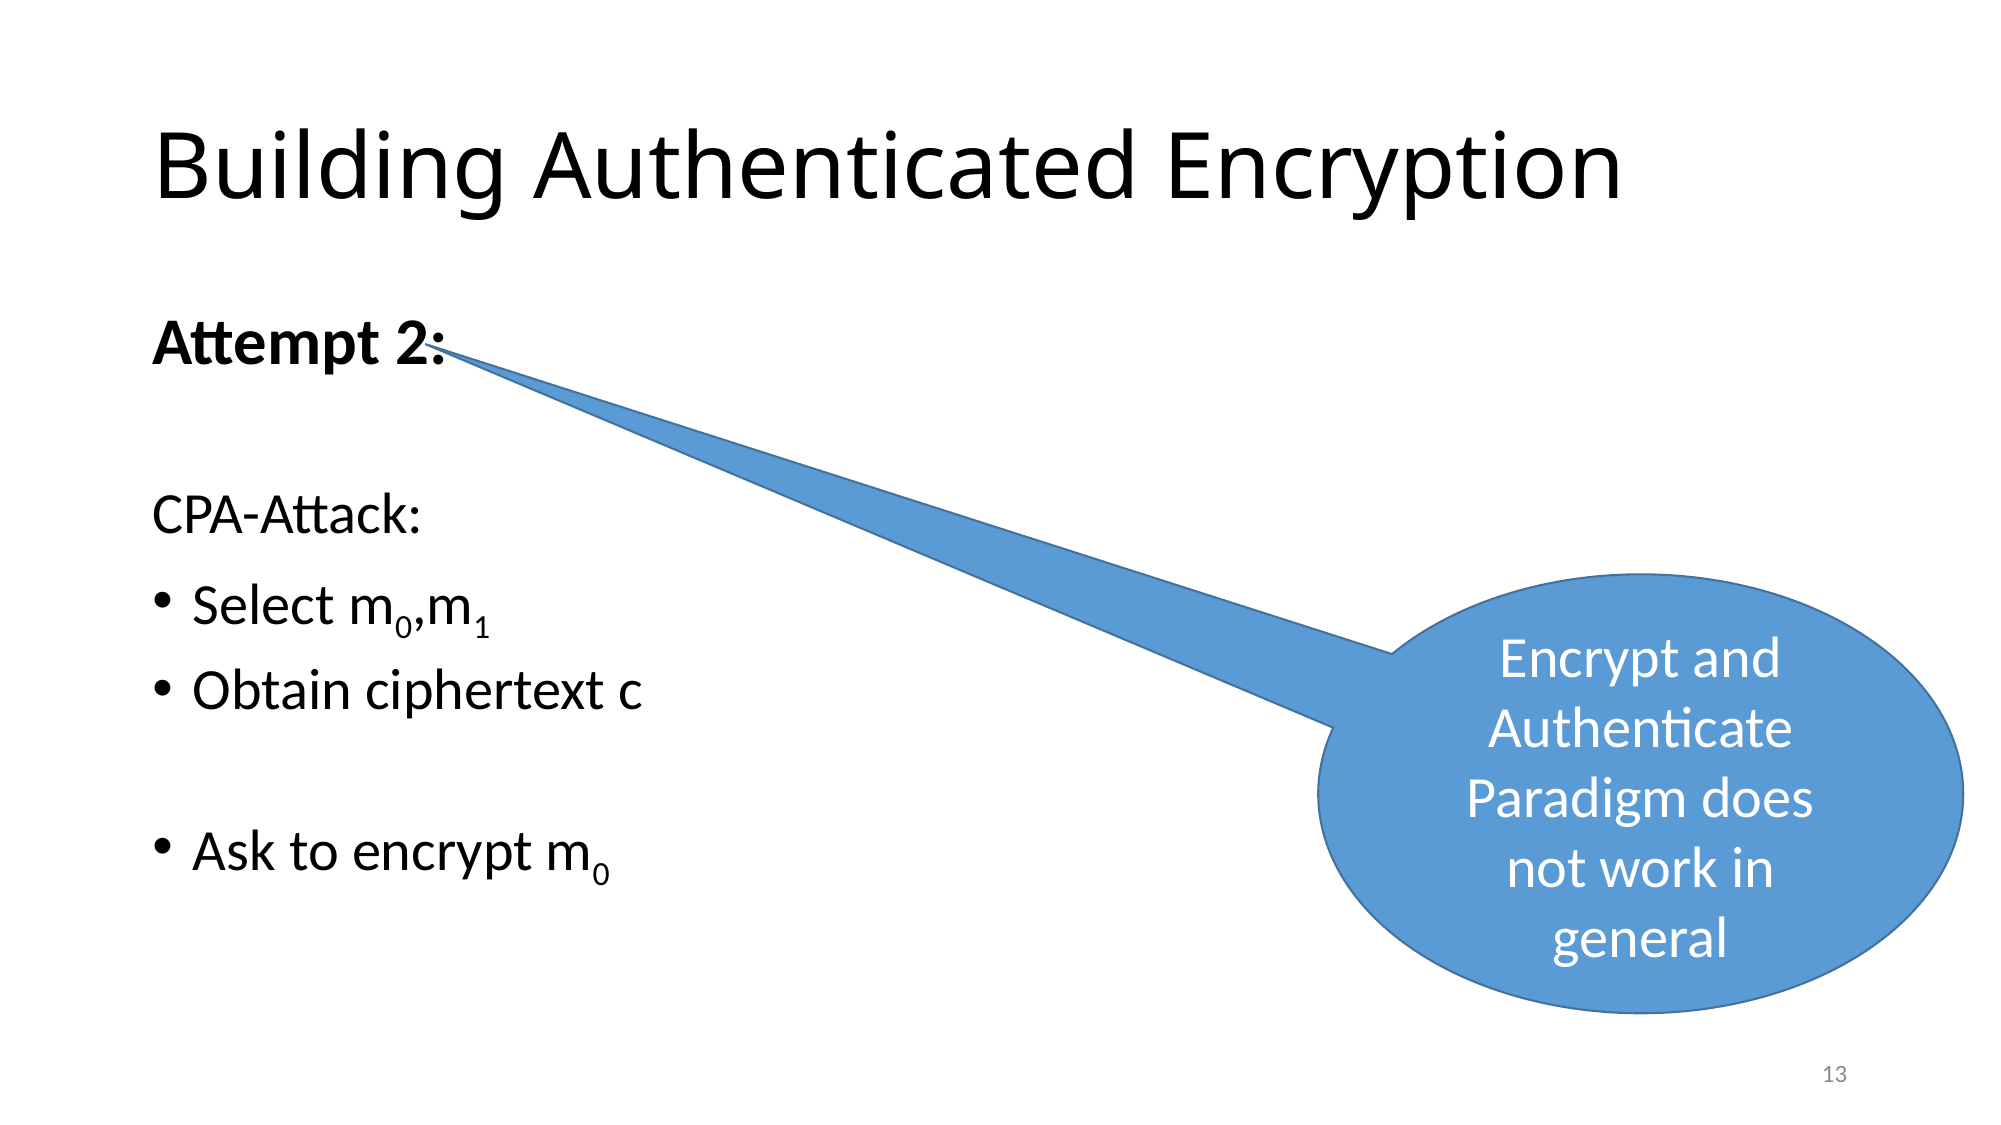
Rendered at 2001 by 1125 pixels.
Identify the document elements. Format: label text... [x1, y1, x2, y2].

title Building Authenticated Encryption [137, 59, 1863, 278]
slide_number 13 [1412, 1042, 1863, 1103]
text_box Encrypt and Authenticate Paradigm does not work in general [424, 343, 1965, 1015]
